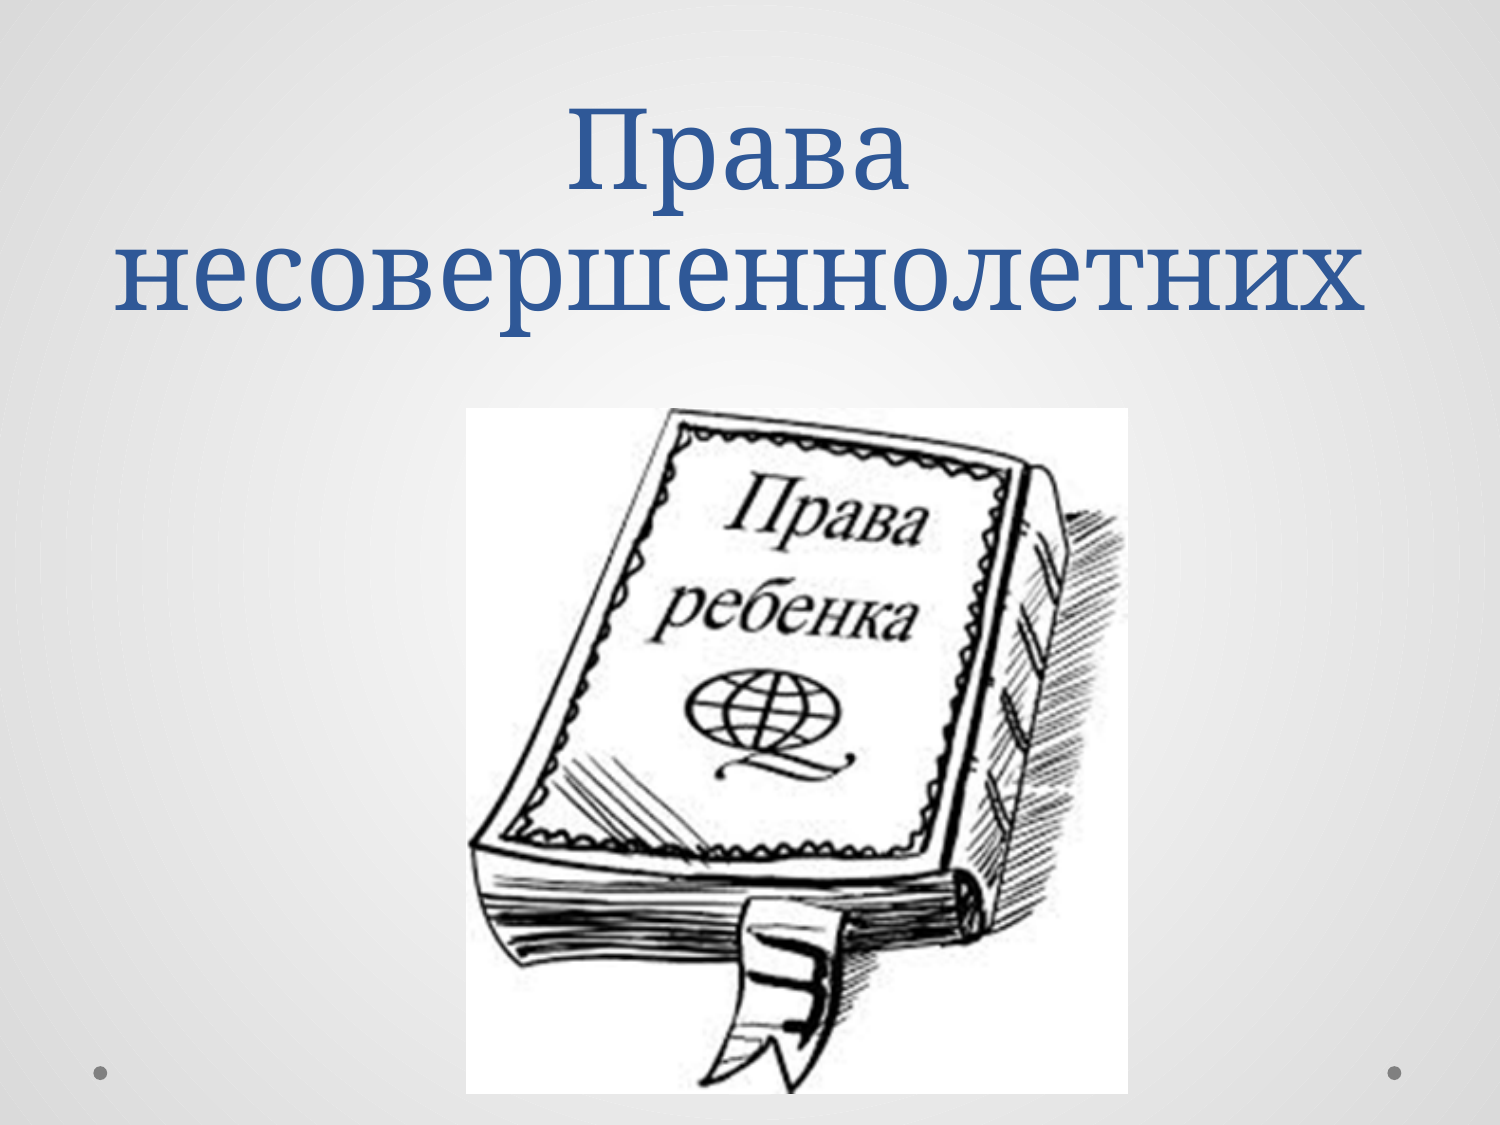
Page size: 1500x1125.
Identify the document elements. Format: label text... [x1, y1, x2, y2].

picture [466, 408, 1129, 1095]
title Права несовершеннолетних [64, 78, 1415, 341]
